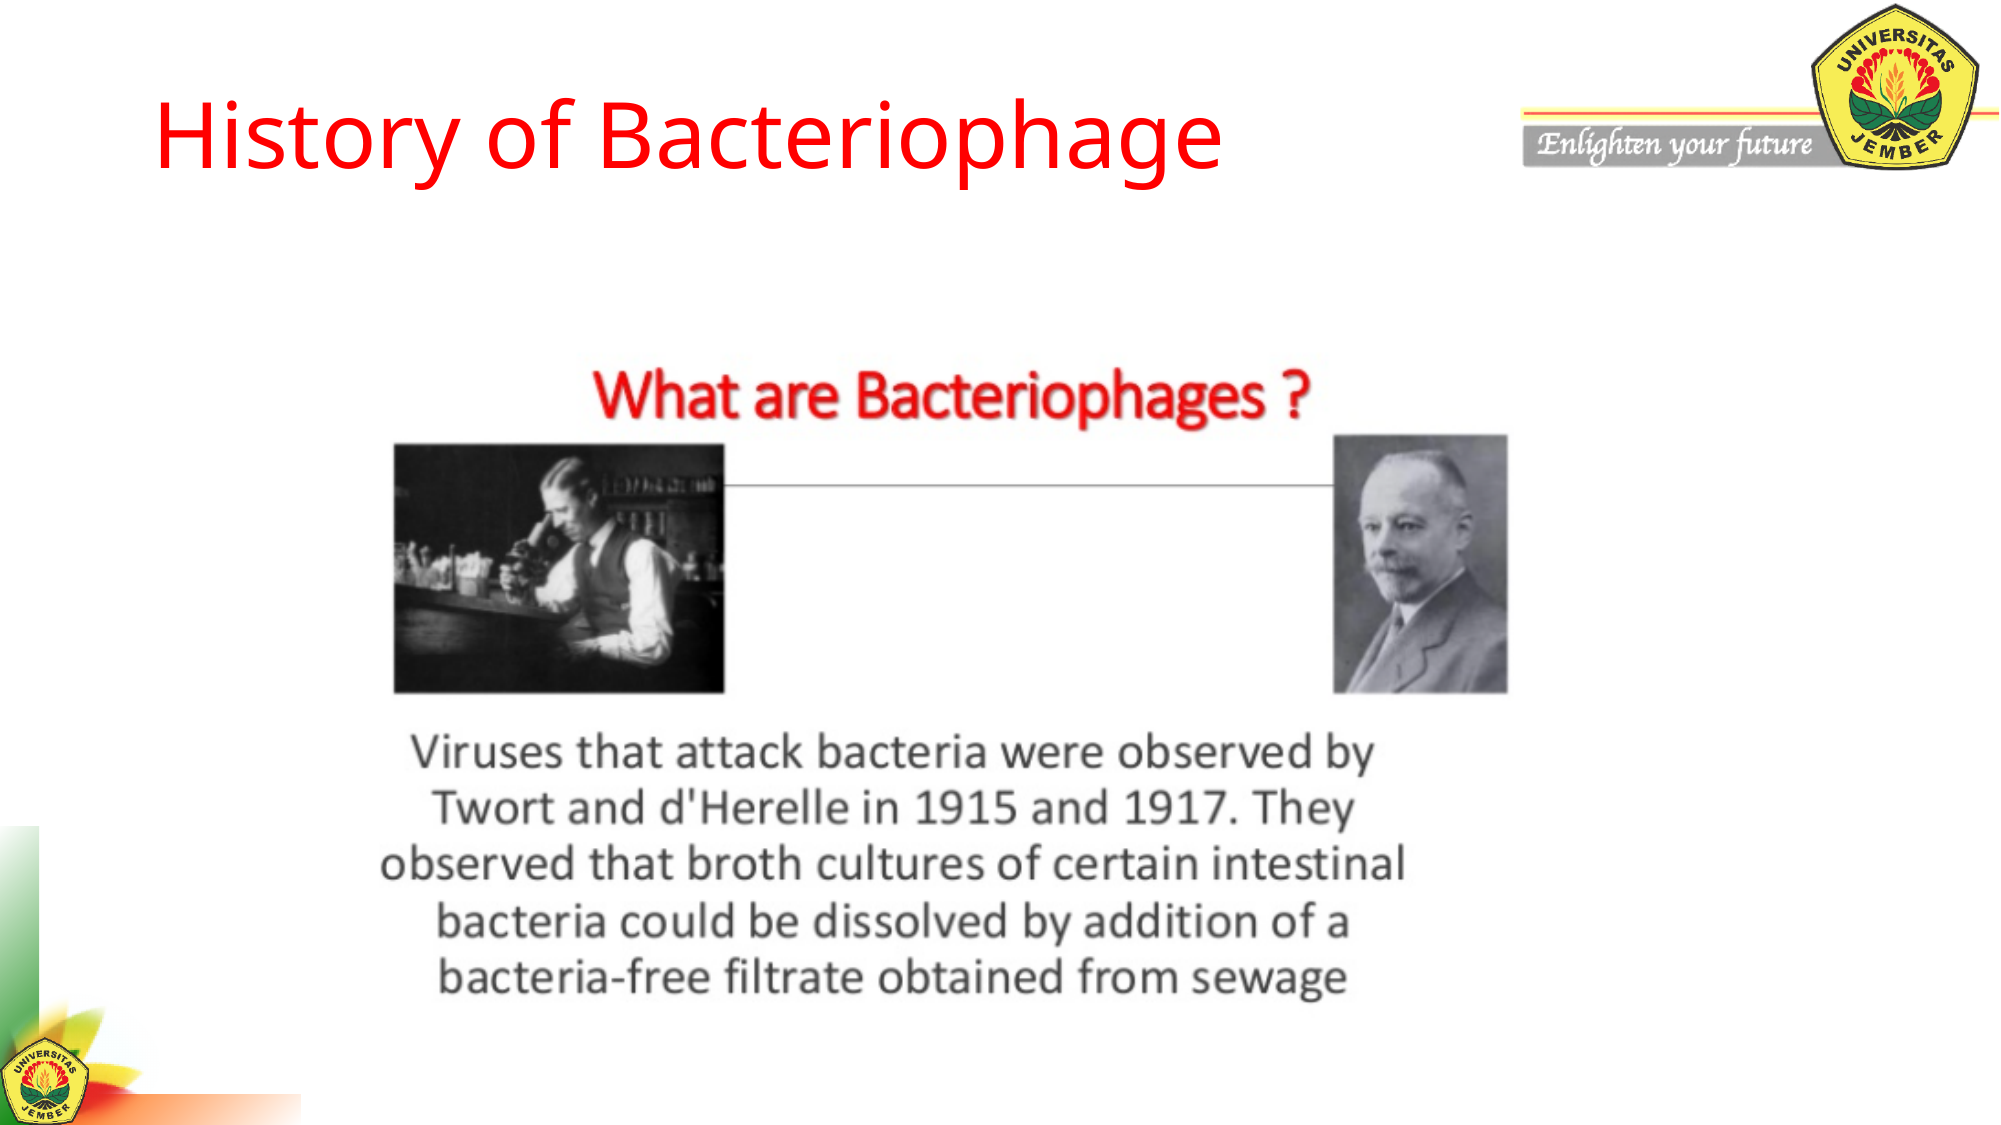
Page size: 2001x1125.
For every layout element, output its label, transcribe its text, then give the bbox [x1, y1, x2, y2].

picture [1520, 3, 2000, 182]
picture [379, 314, 1515, 1033]
picture [0, 1023, 130, 1125]
title History of Bacteriophage [137, 59, 1863, 218]
